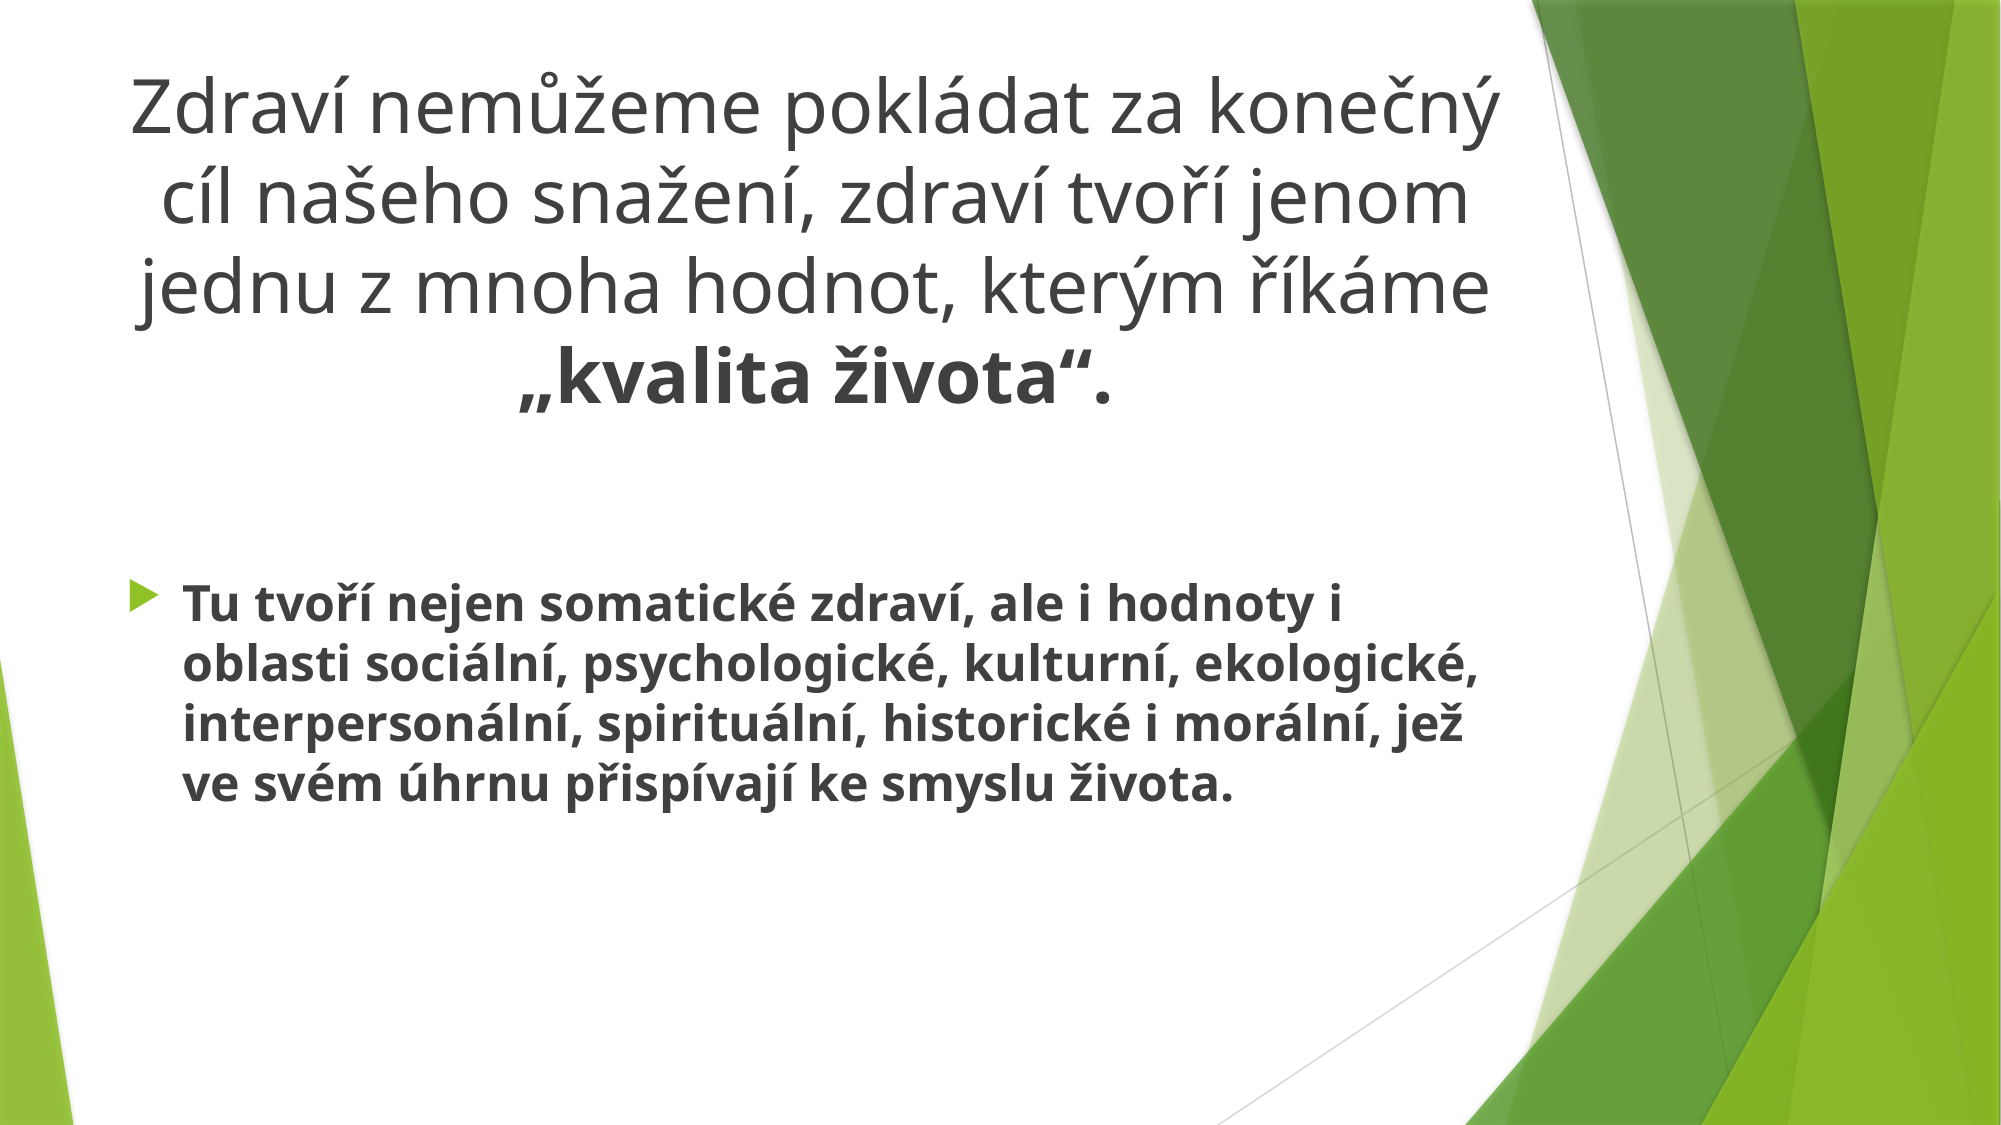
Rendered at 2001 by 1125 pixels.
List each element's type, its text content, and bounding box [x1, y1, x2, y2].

list Zdraví nemůžeme pokládat za konečný cíl našeho snažení, zdraví tvoří jenom jednu z mnoha hodnot, kterým říkáme „kvalita života“. Tu tvoří nejen somatické zdraví, ale i hodnoty i oblasti sociální, psychologické, kulturní, ekologické, interpersonální, spirituální, historické i morální, jež ve svém úhrnu přispívají ke smyslu života. [111, 51, 1522, 992]
